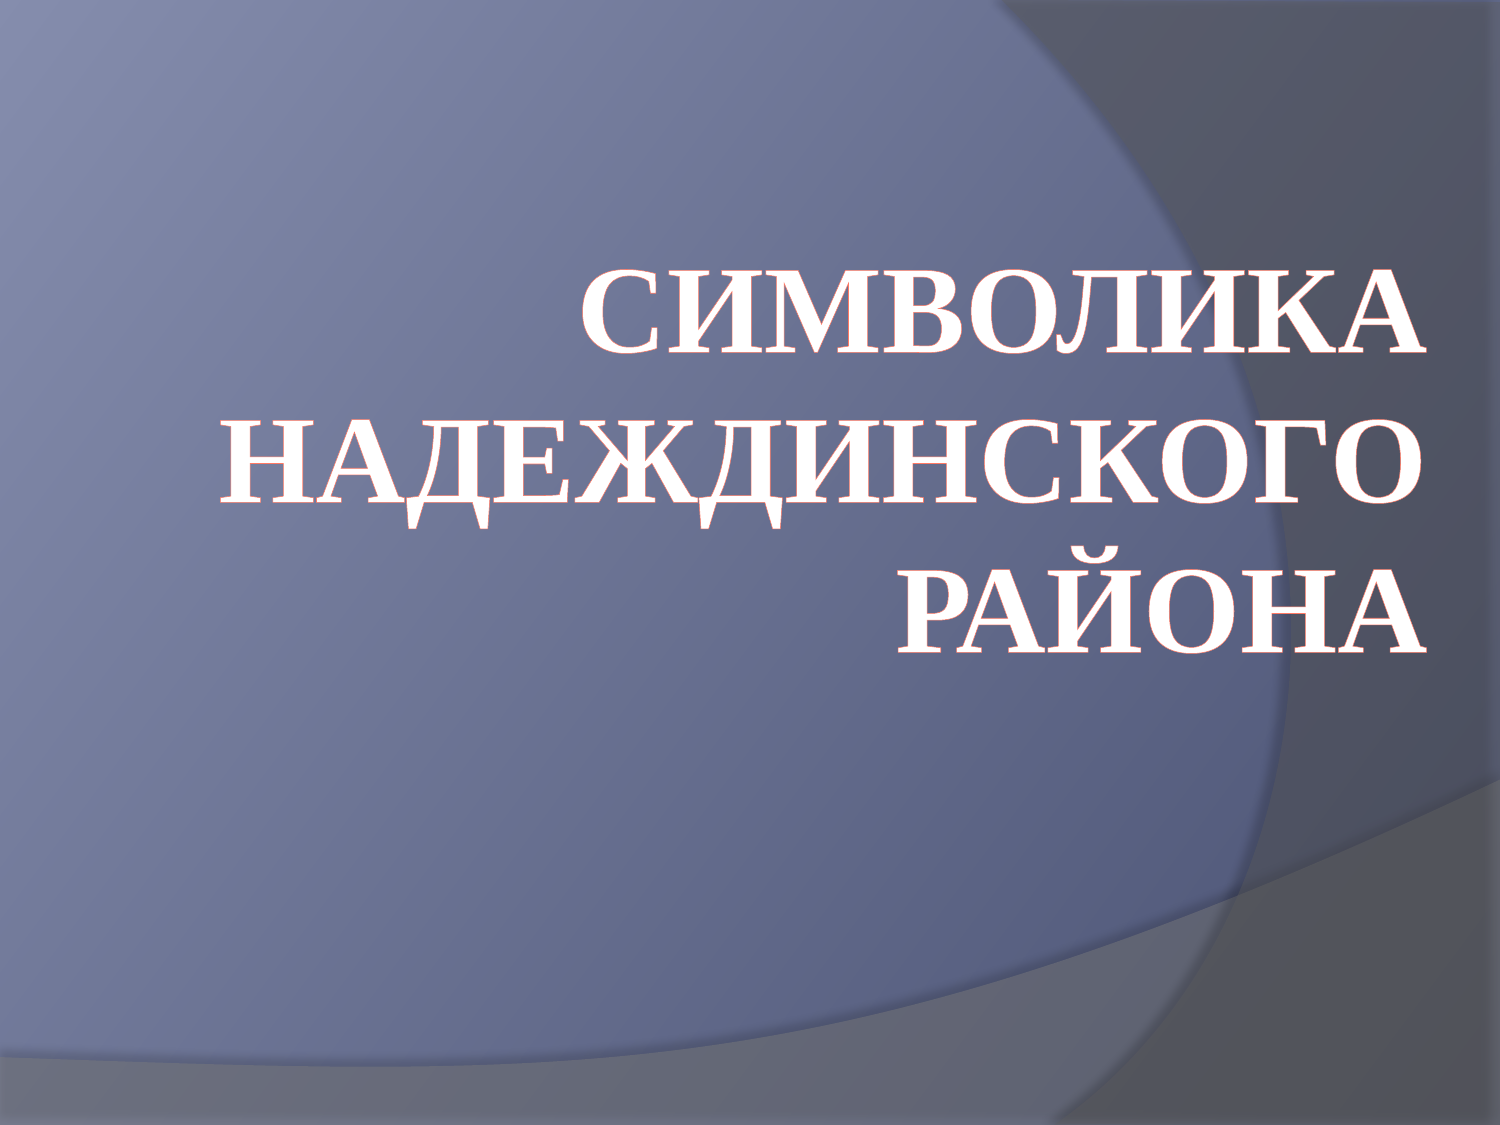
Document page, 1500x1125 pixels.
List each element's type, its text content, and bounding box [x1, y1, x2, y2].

title Символика Надеждинского района [64, 219, 1436, 953]
